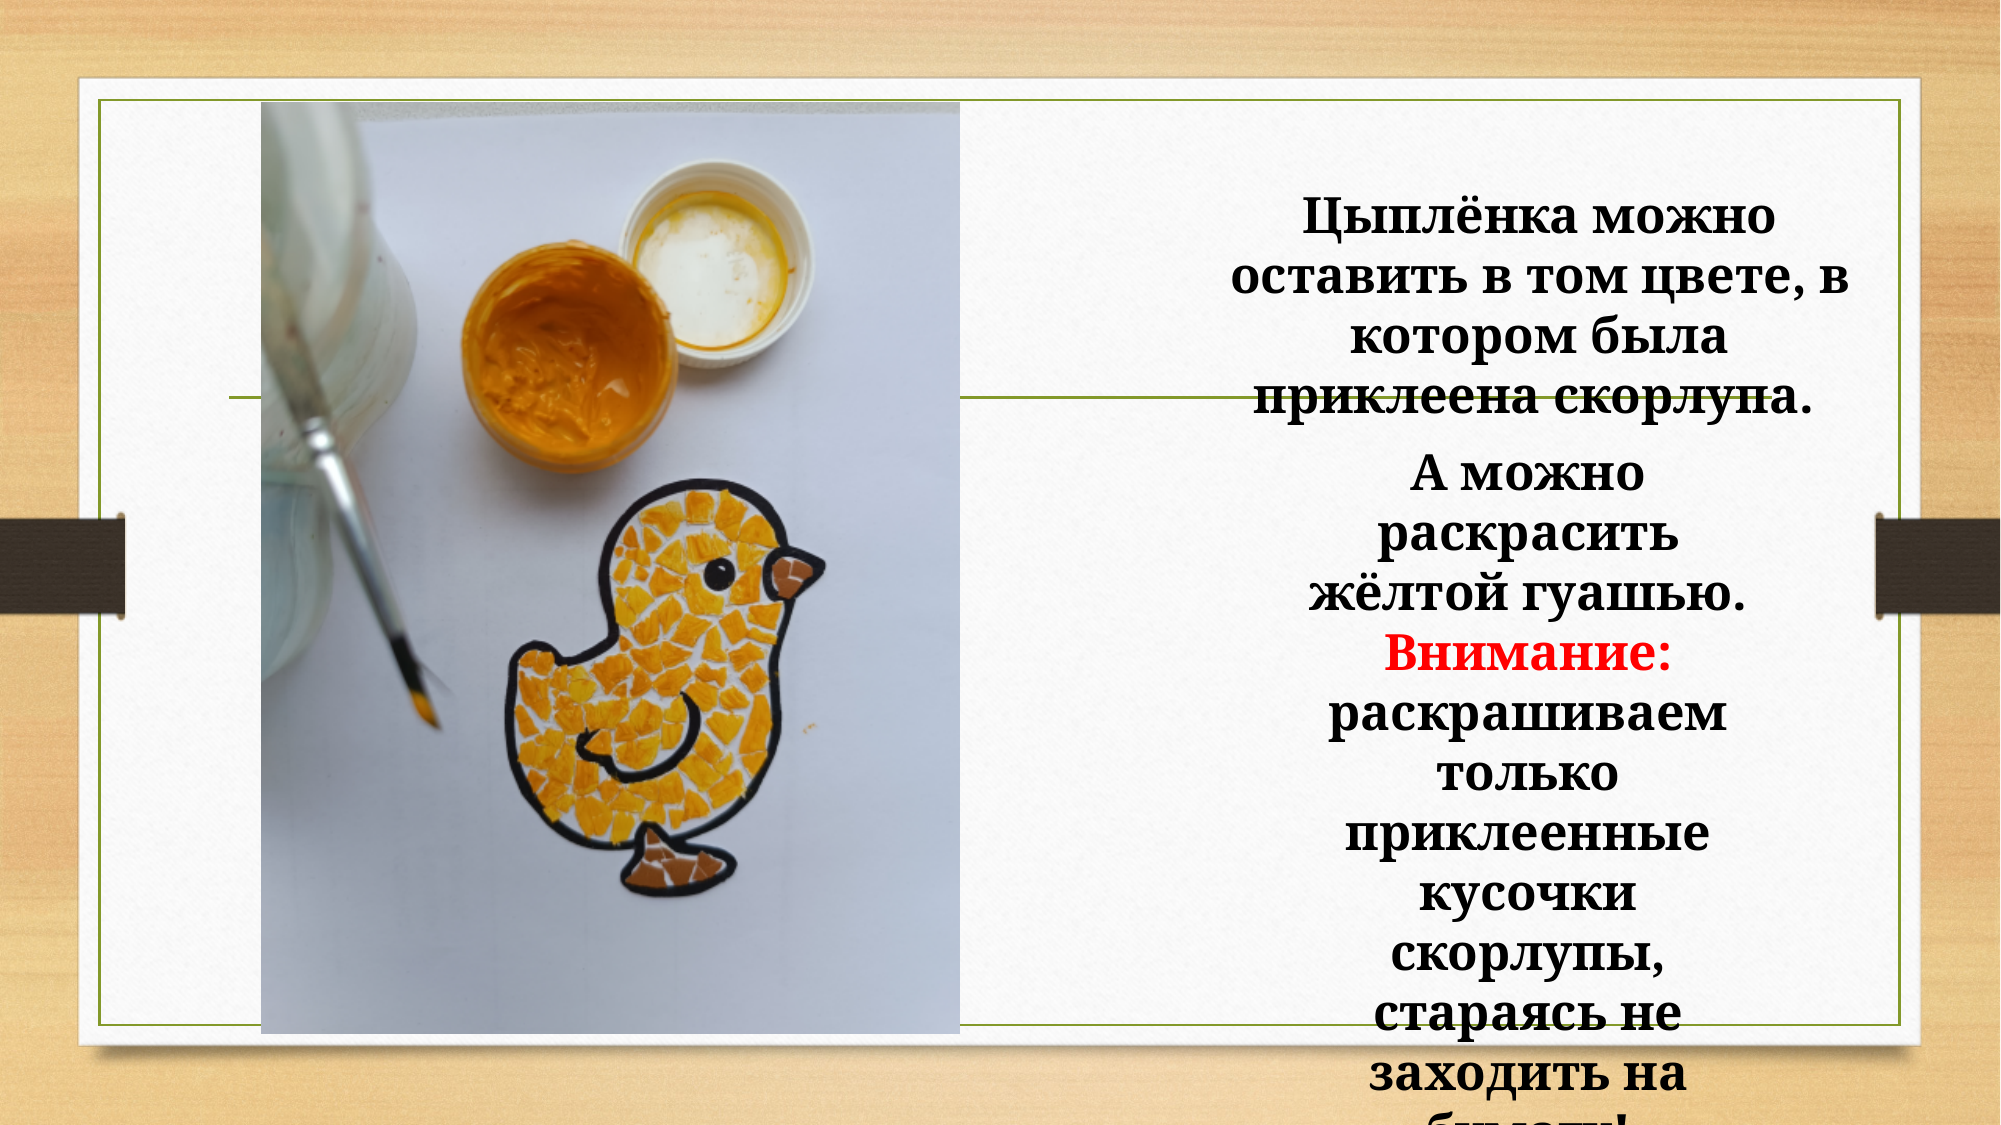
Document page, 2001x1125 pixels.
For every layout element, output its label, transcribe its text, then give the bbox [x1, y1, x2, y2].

text_box А можно раскрасить жёлтой гуашью. Внимание: раскрашиваем только приклеенные кусочки скорлупы, стараясь не заходить на бумагу! [1262, 432, 1795, 1125]
text_box Цыплёнка можно оставить в том цвете, в котором была приклеена скорлупа. [1201, 176, 1880, 432]
picture [0, 0, 2001, 1125]
